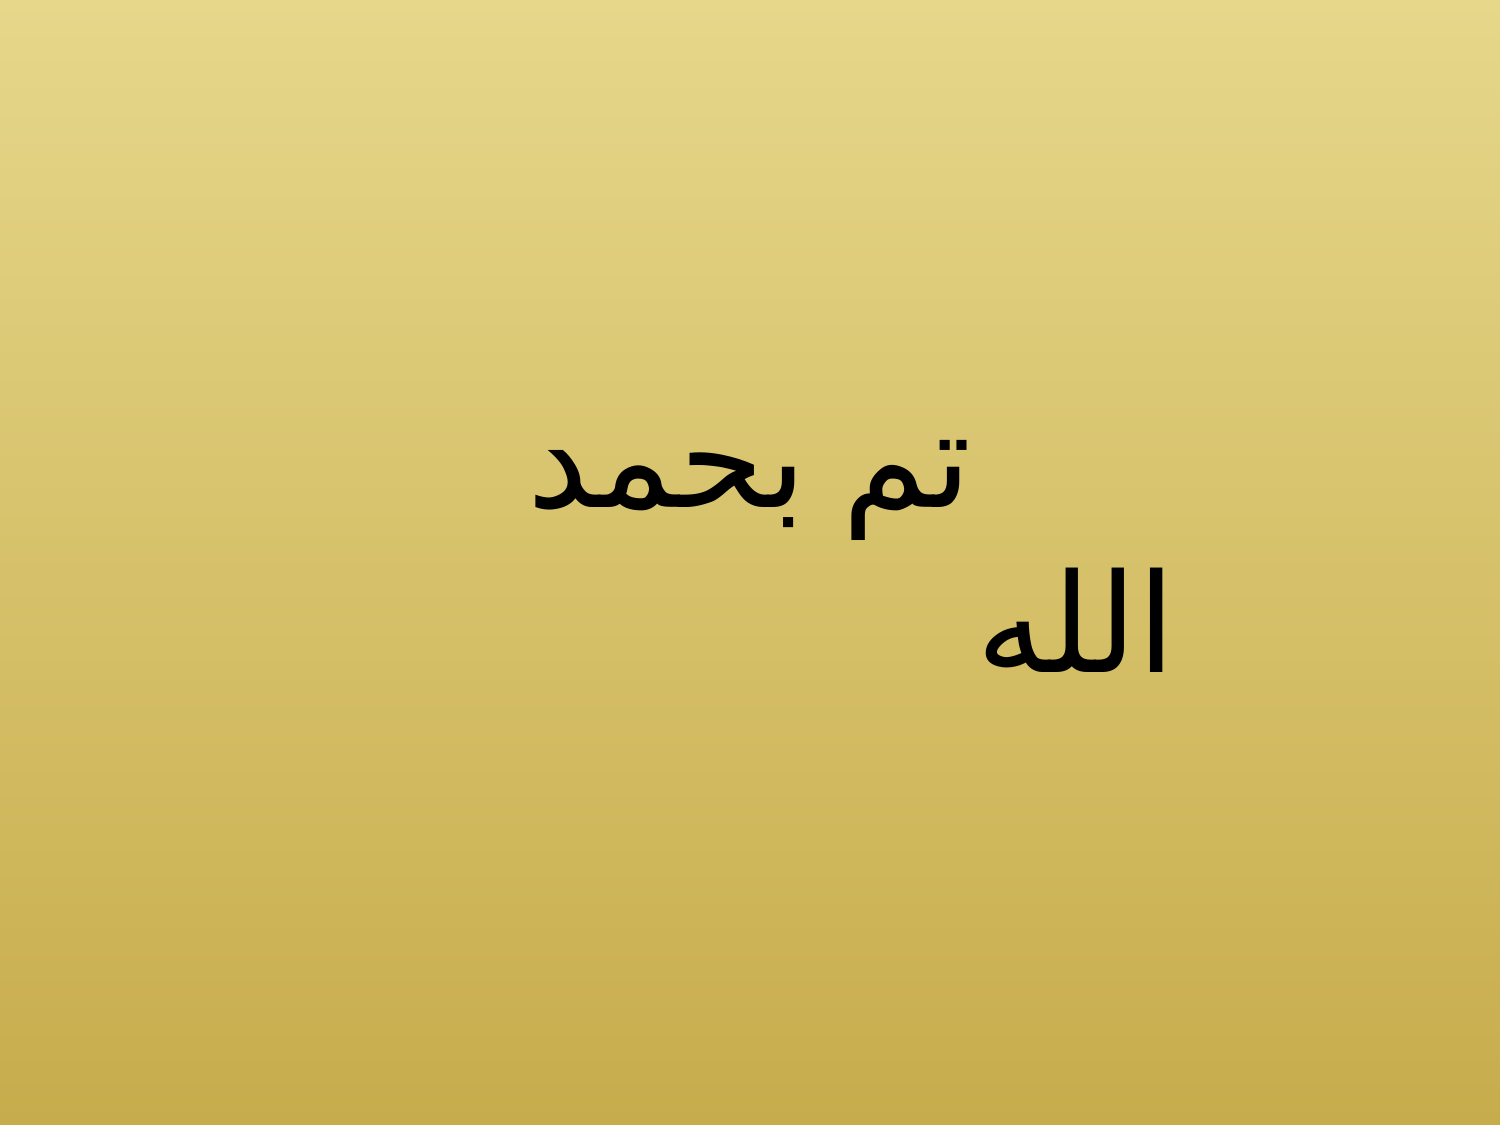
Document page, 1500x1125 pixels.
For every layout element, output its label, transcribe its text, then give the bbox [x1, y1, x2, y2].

list تم بحمد الله [387, 362, 1313, 868]
